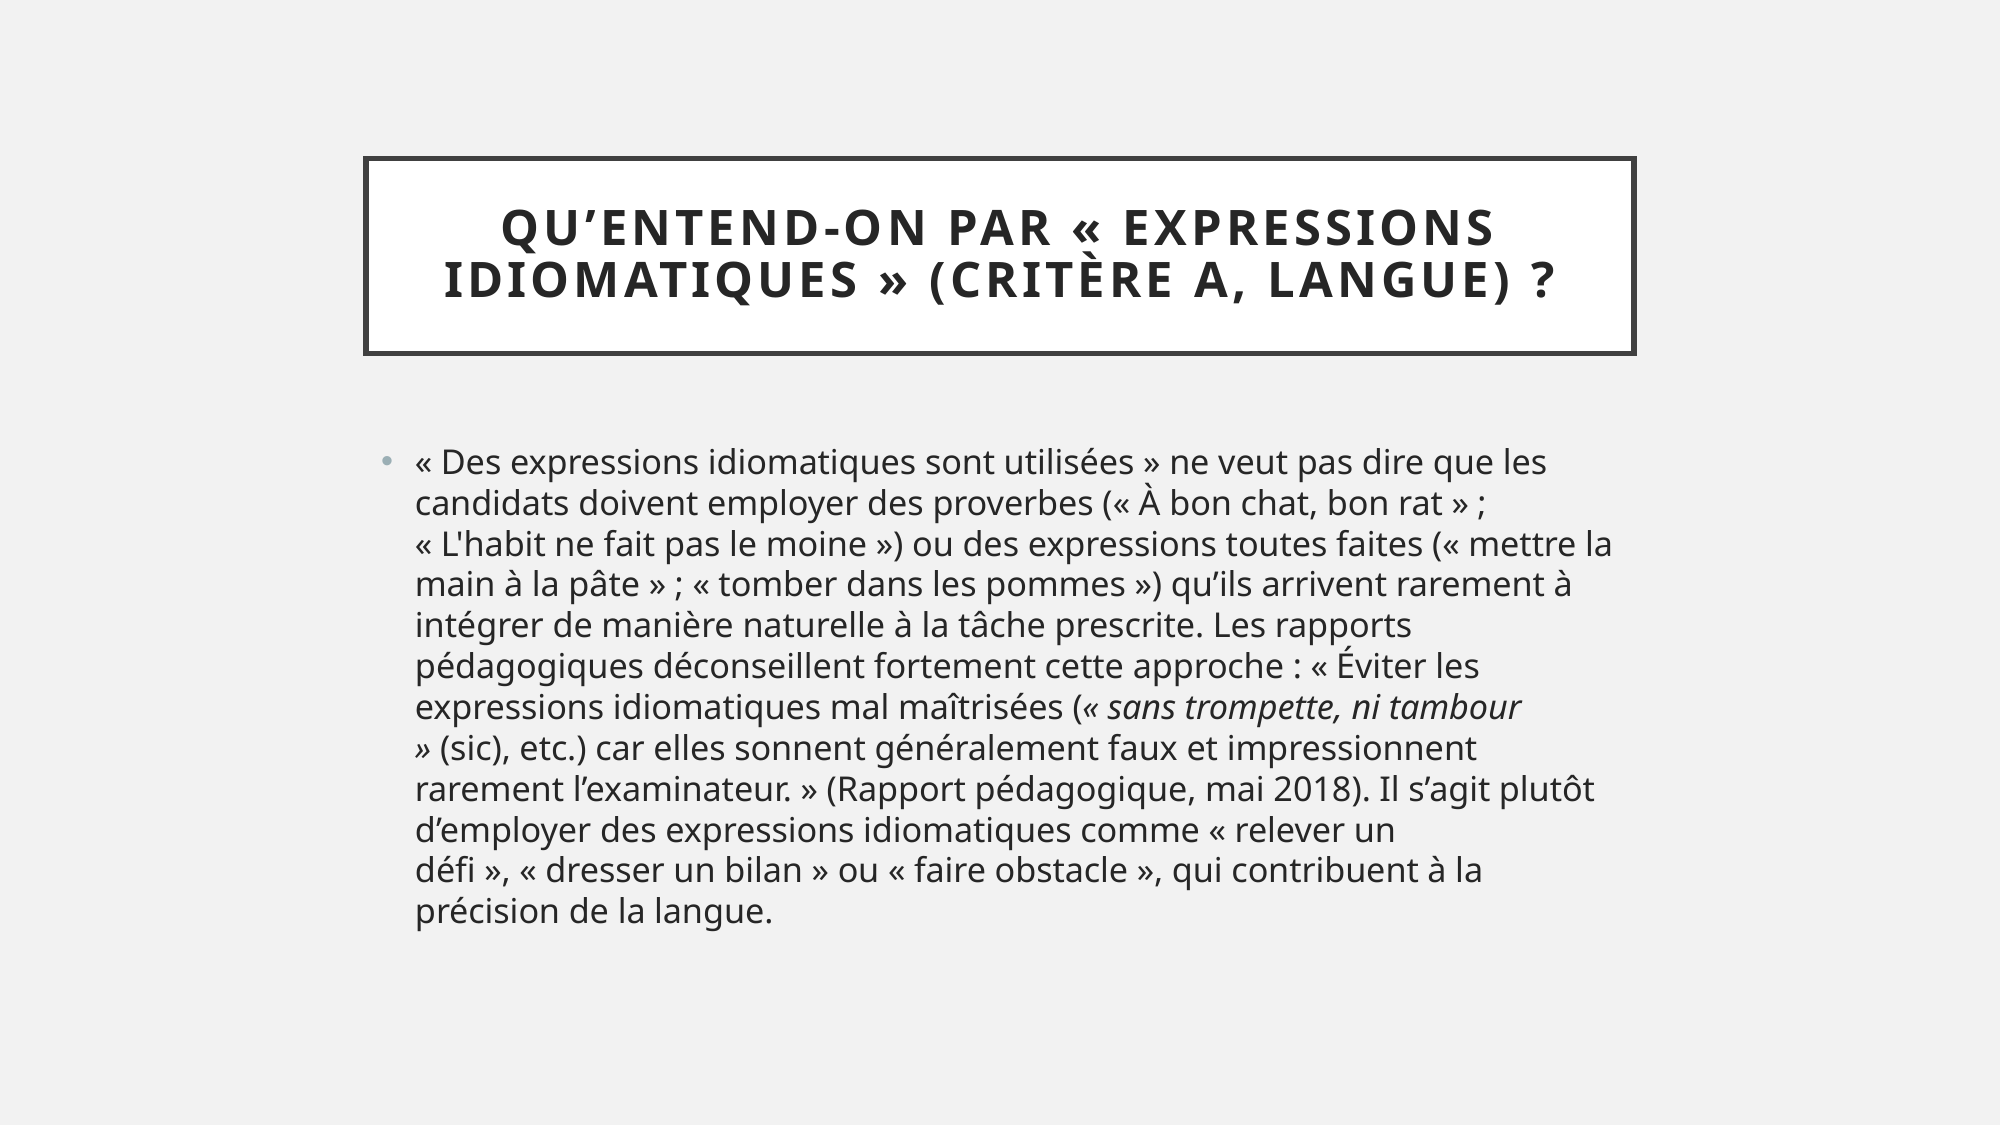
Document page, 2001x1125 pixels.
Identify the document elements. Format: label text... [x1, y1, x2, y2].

list « Des expressions idiomatiques sont utilisées » ne veut pas dire que les candidats doivent employer des proverbes (« À bon chat, bon rat » ; « L'habit ne fait pas le moine ») ou des expressions toutes faites (« mettre la main à la pâte » ; « tomber dans les pommes ») qu’ils arrivent rarement à intégrer de manière naturelle à la tâche prescrite. Les rapports pédagogiques déconseillent fortement cette approche : « Éviter les expressions idiomatiques mal maîtrisées (« sans trompette, ni tambour » (sic), etc.) car elles sonnent généralement faux et impressionnent rarement l’examinateur. » (Rapport pédagogique, mai 2018). Il s’agit plutôt d’employer des expressions idiomatiques comme « relever un défi », « dresser un bilan » ou « faire obstacle », qui contribuent à la précision de la langue. [366, 432, 1634, 942]
title Qu’entend-on par « expressions idiomatiques » (critère A, langue) ? [363, 156, 1637, 356]
